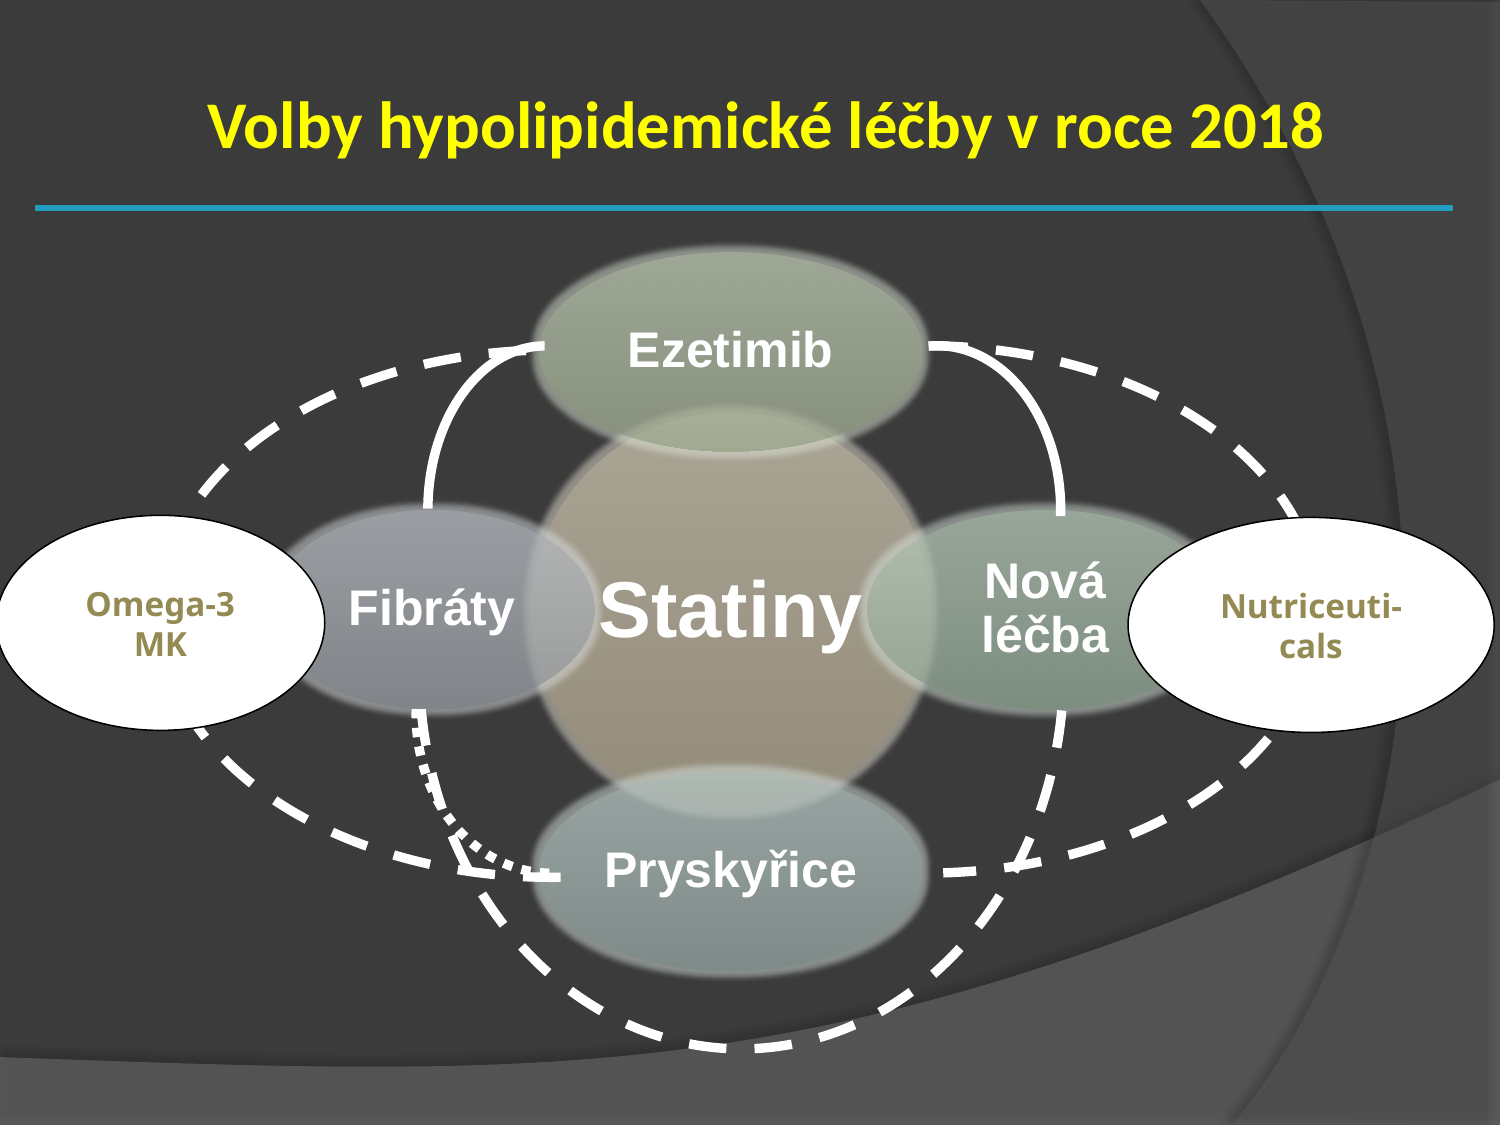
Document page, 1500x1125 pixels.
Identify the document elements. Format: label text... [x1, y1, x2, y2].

text_box Nutriceuti-cals [1387, 527, 1495, 723]
title Volby hypolipidemické léčby v roce 2018 [128, 28, 1404, 199]
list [100, 251, 1377, 972]
text_box [557, 982, 926, 1050]
text_box Omega-3 MK [0, 525, 91, 721]
